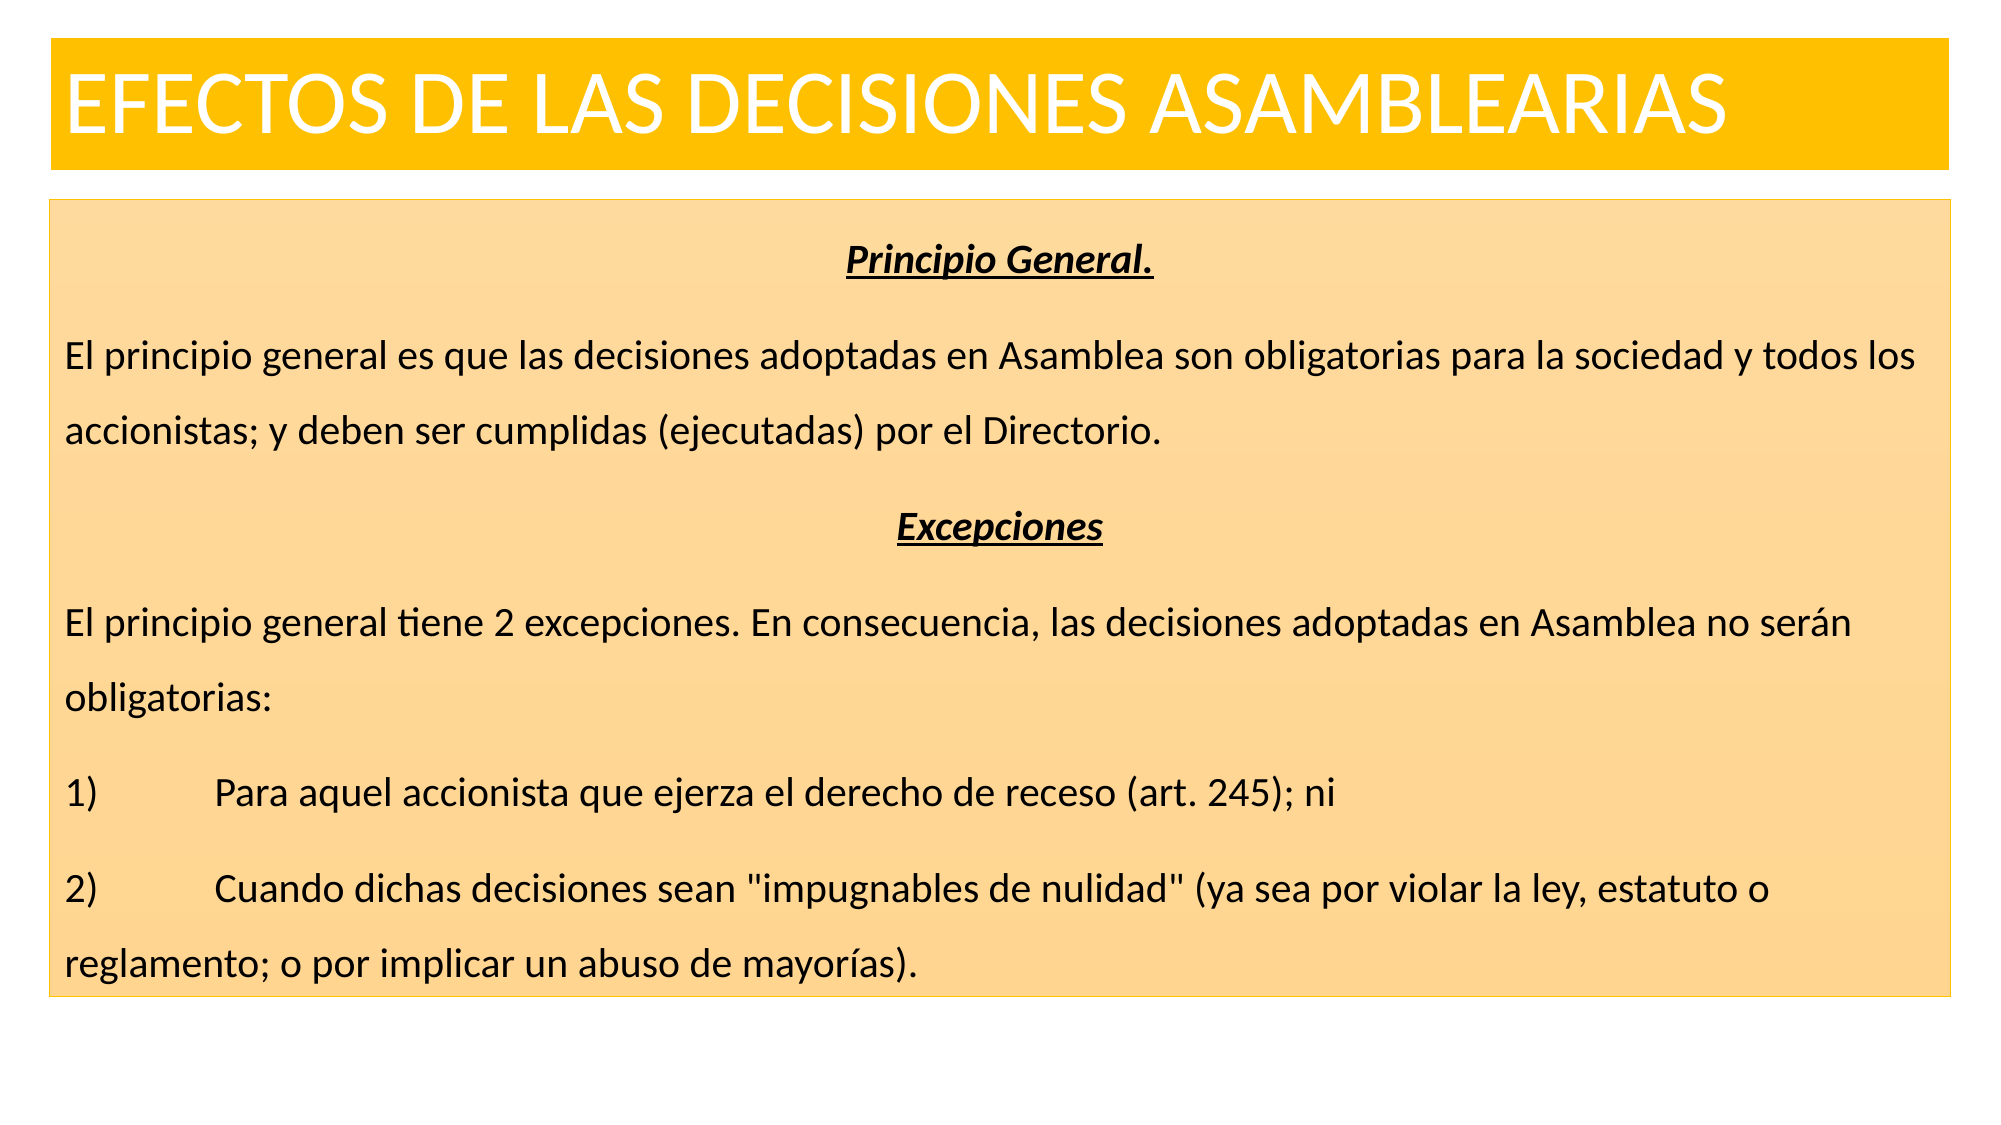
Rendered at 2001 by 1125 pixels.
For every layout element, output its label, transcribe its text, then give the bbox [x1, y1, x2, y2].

title EFECTOS DE LAS DECISIONES ASAMBLEARIAS [48, 35, 1952, 173]
list Principio General. El principio general es que las decisiones adoptadas en Asamblea son obligatorias para la sociedad y todos los accionistas; y deben ser cumplidas (ejecutadas) por el Directorio. Excepciones El principio general tiene 2 excepciones. En consecuencia, las decisiones adoptadas en Asamblea no serán obligatorias: 1) Para aquel accionista que ejerza el derecho de receso (art. 245); ni 2) Cuando dichas decisiones sean "impugnables de nulidad" (ya sea por violar la ley, estatuto o reglamento; o por implicar un abuso de mayorías). [49, 199, 1951, 997]
